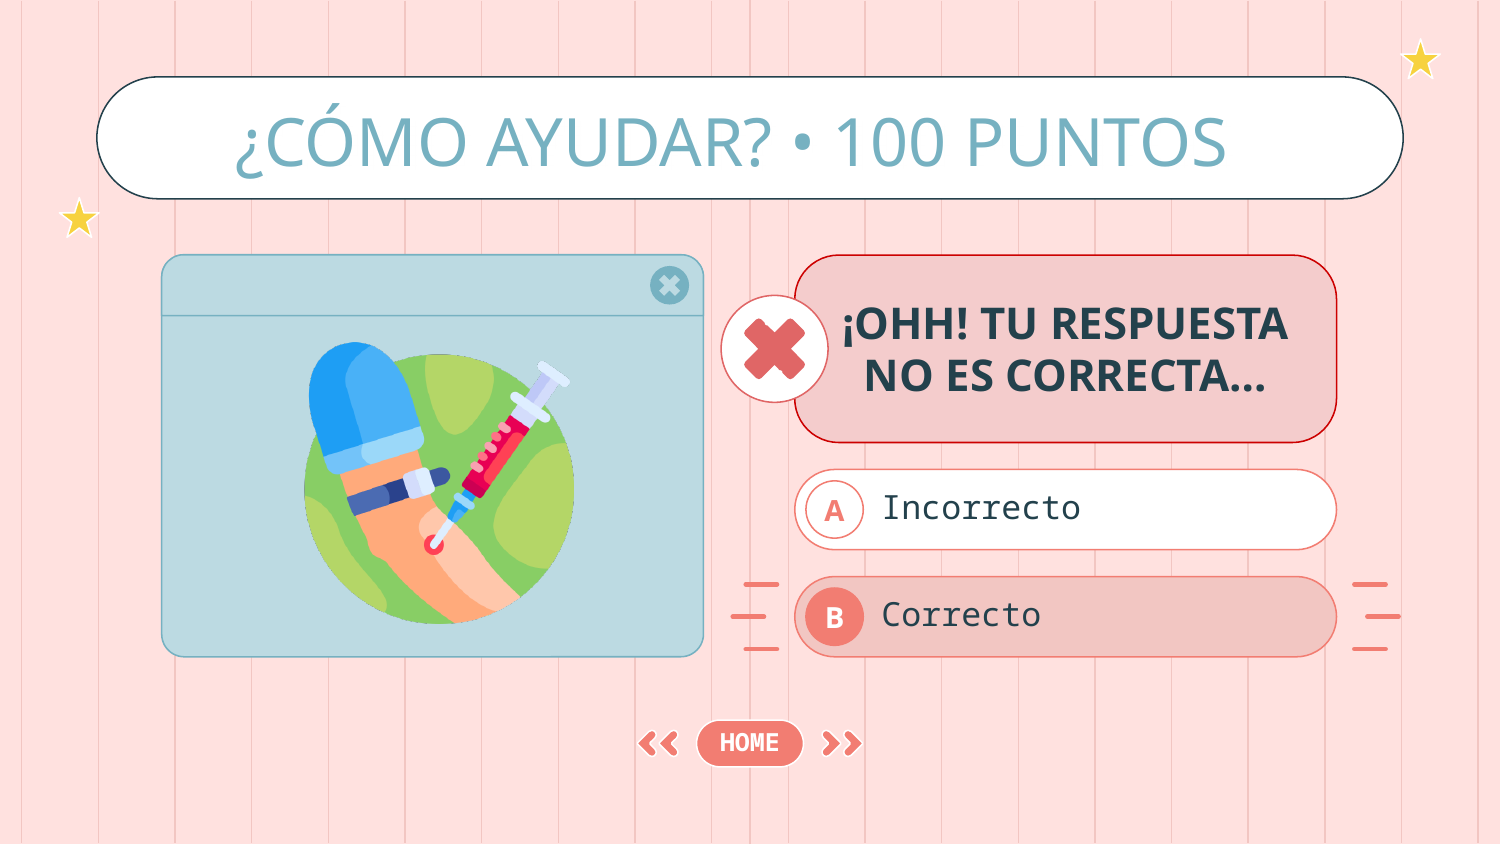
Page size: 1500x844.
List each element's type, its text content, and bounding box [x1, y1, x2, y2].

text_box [820, 730, 863, 757]
text_box [721, 295, 829, 403]
text_box [161, 254, 704, 316]
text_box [732, 576, 1399, 658]
text_box A [805, 480, 864, 539]
title ¿CÓMO AYUDAR? • 100 PUNTOS [161, 84, 1303, 182]
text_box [636, 730, 680, 757]
picture [298, 342, 580, 624]
text_box HOME [696, 720, 804, 767]
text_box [649, 265, 690, 305]
text_box Incorrecto [794, 469, 1337, 550]
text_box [743, 318, 806, 380]
text_box ¡OHH! TU RESPUESTA NO ES CORRECTA… [794, 255, 1337, 443]
text_box [161, 316, 704, 657]
